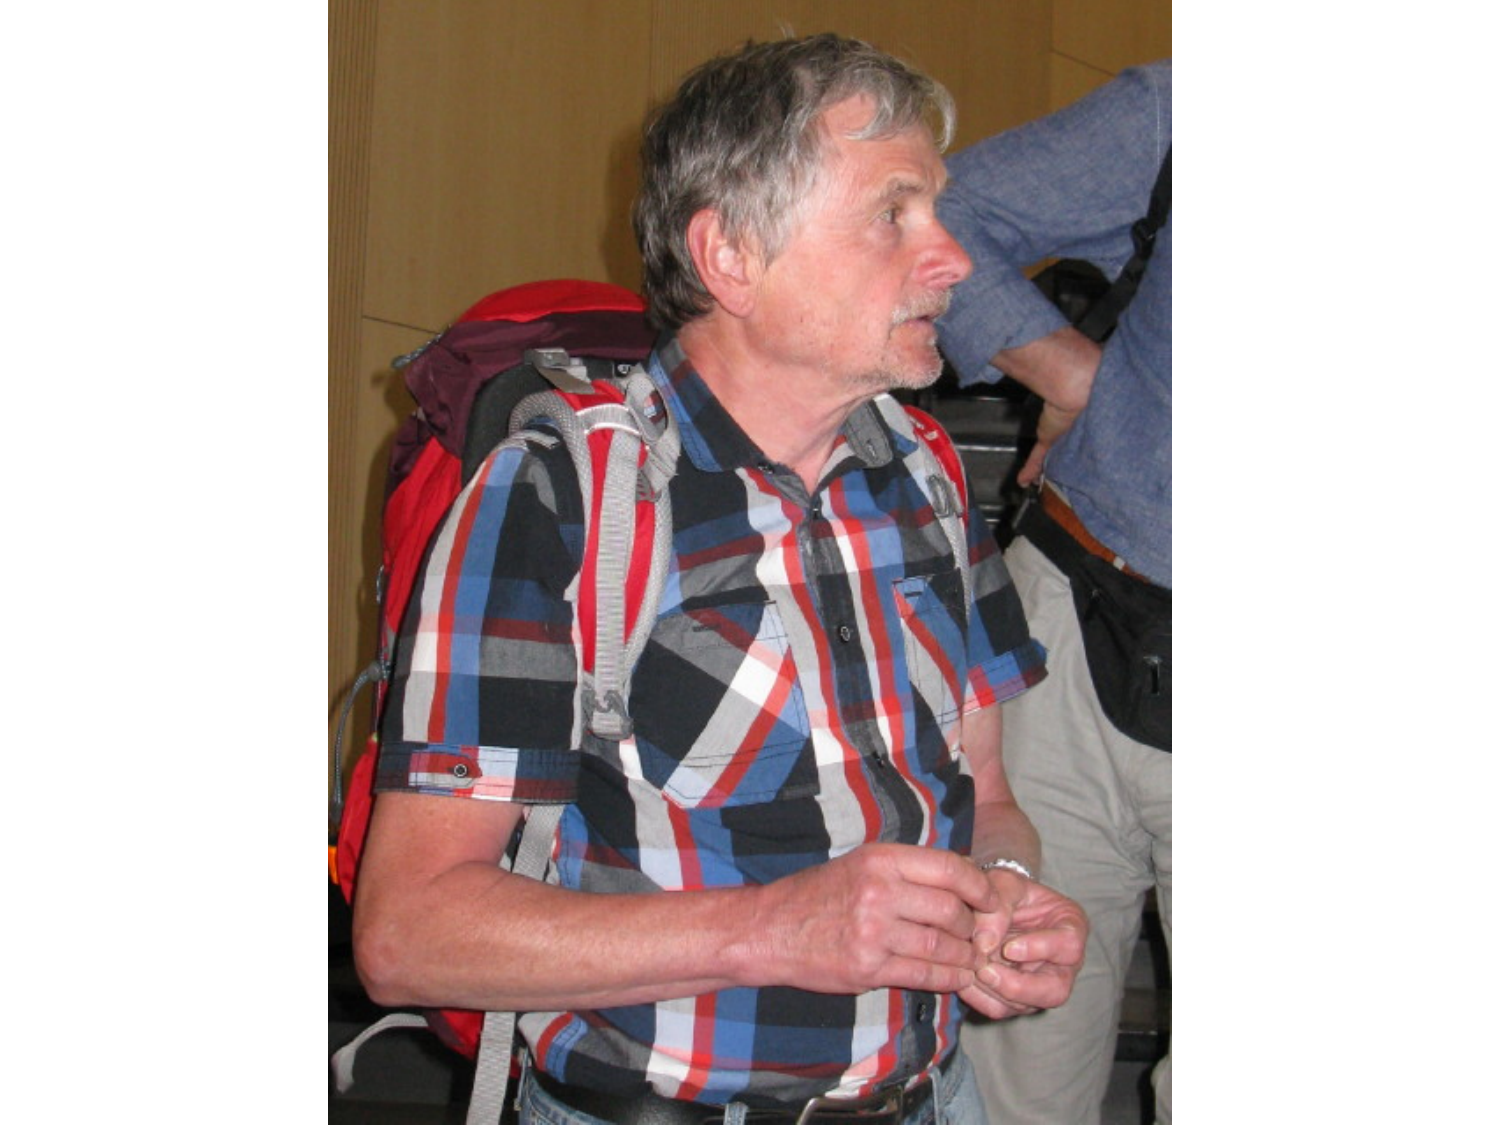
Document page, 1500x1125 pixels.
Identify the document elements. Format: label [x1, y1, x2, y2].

picture [327, 0, 1173, 1125]
